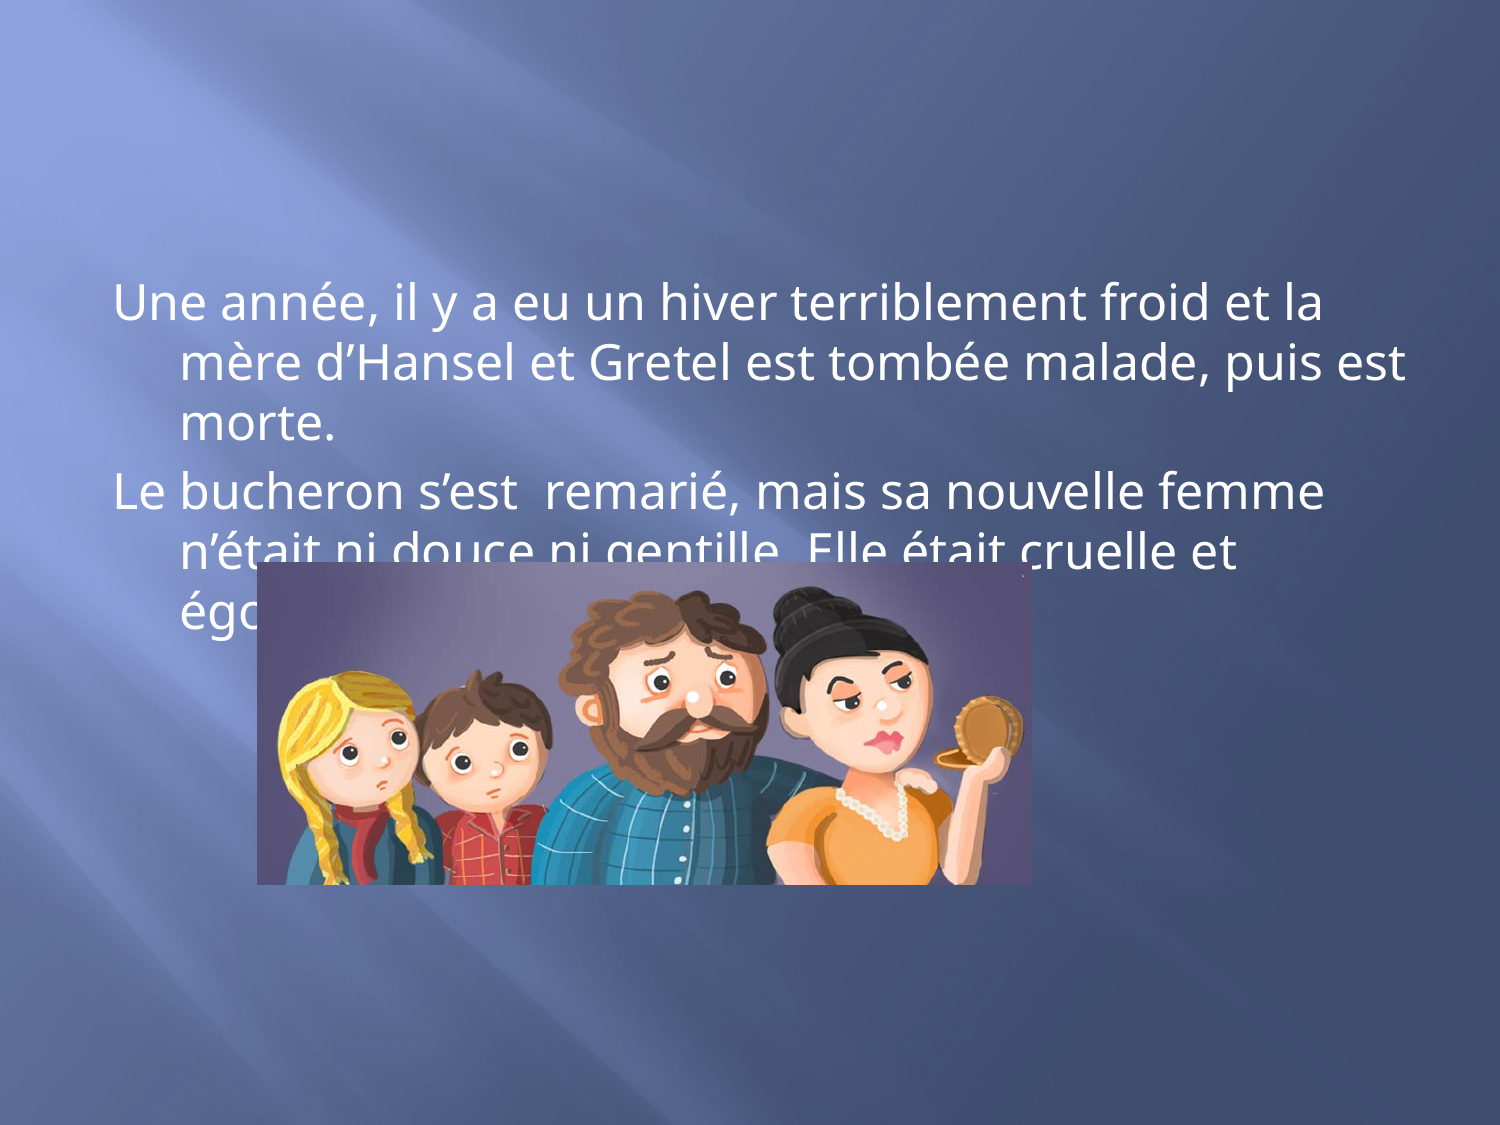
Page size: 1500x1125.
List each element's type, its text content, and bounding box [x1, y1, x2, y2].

picture [257, 562, 1032, 885]
list Une année, il y a eu un hiver terriblement froid et la mère d’Hansel et Gretel est tombée malade, puis est morte. Le bucheron s’est remarié, mais sa nouvelle femme n’était ni douce ni gentille. Elle était cruelle et égoïste. [75, 262, 1425, 1035]
